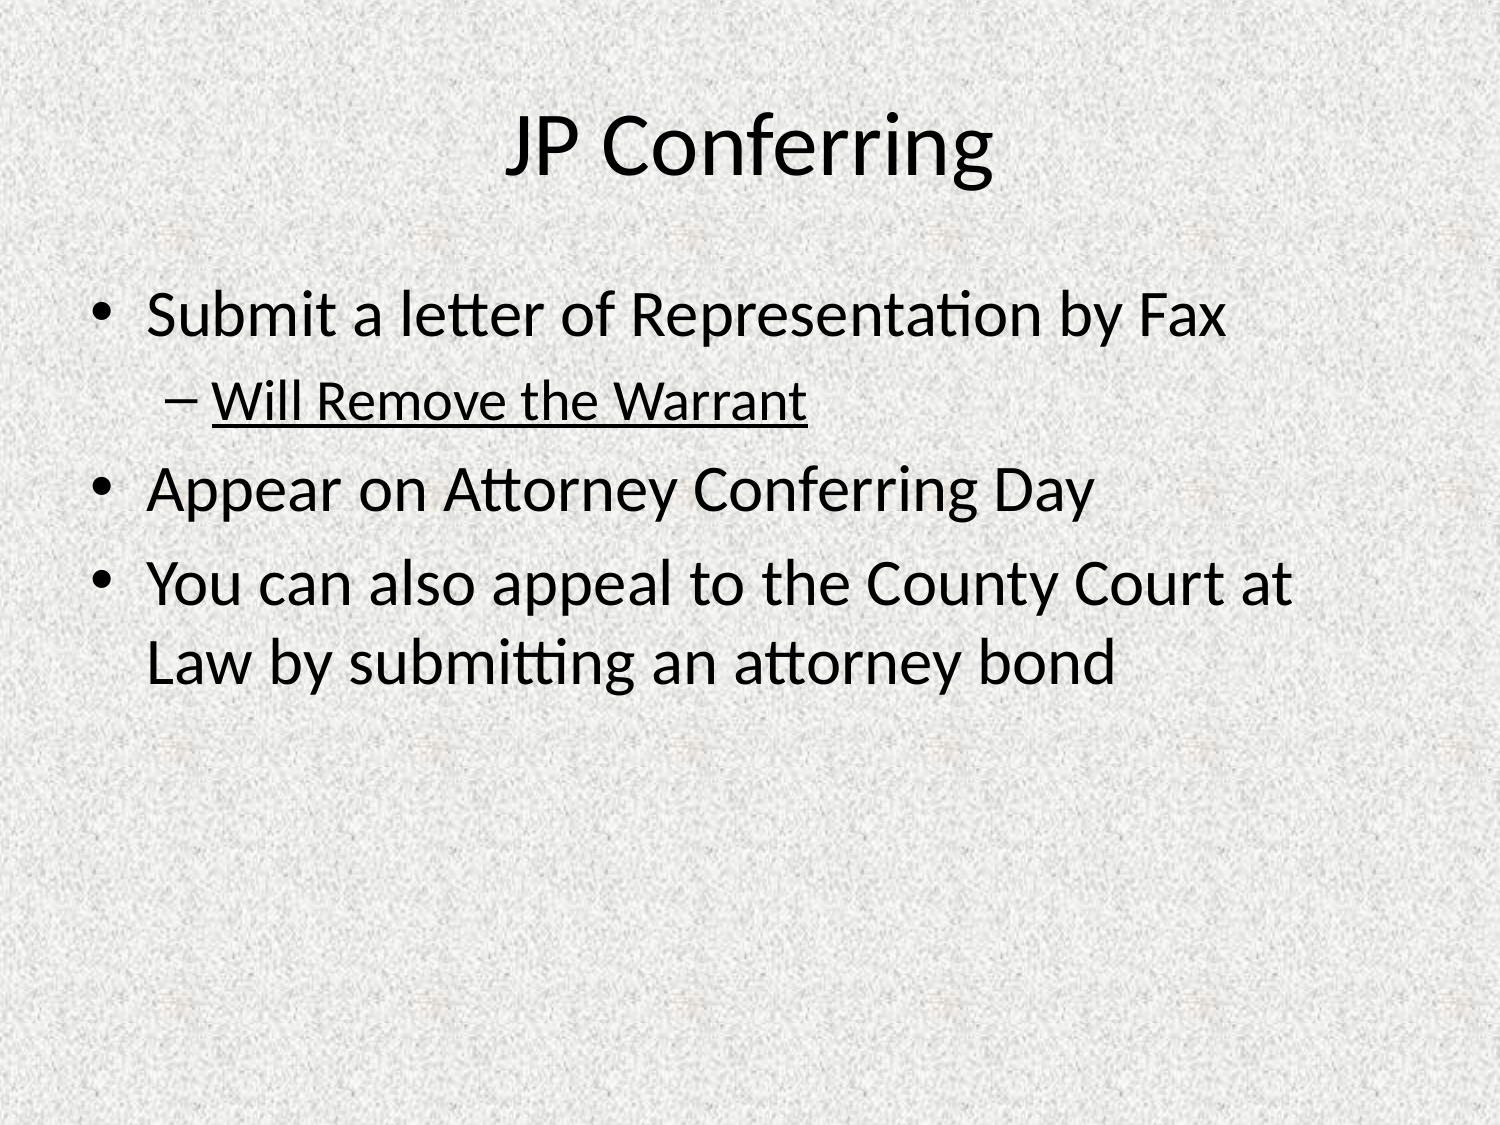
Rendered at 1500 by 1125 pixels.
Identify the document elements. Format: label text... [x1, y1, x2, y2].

title JP Conferring [75, 45, 1425, 233]
list Submit a letter of Representation by Fax Will Remove the Warrant Appear on Attorney Conferring Day You can also appeal to the County Court at Law by submitting an attorney bond [75, 262, 1425, 1005]
picture [0, 0, 1500, 1125]
